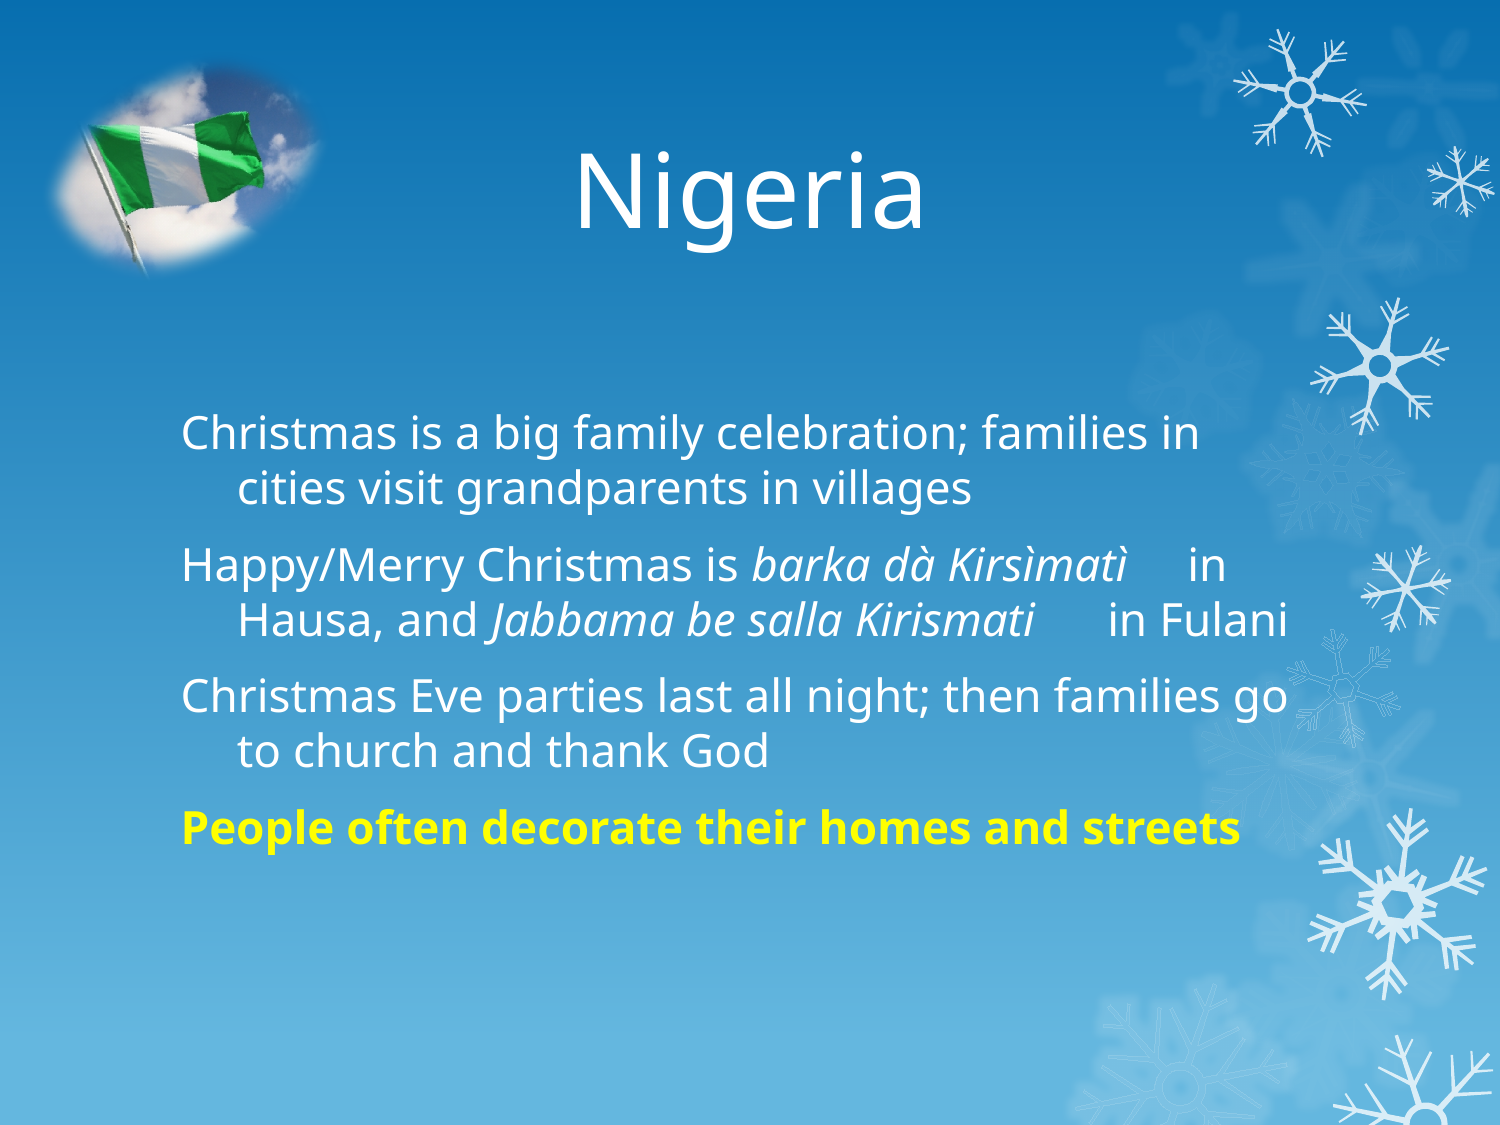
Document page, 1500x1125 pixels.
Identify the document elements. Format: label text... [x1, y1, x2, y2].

picture [30, 57, 340, 277]
list Christmas is a big family celebration; families in cities visit grandparents in villages Happy/Merry Christmas is barka dà Kirsìmatì in Hausa, and Jabbama be salla Kirismati in Fulani Christmas Eve parties last all night; then families go to church and thank God People often decorate their homes and streets [165, 296, 1335, 962]
title Nigeria [344, 110, 1335, 263]
